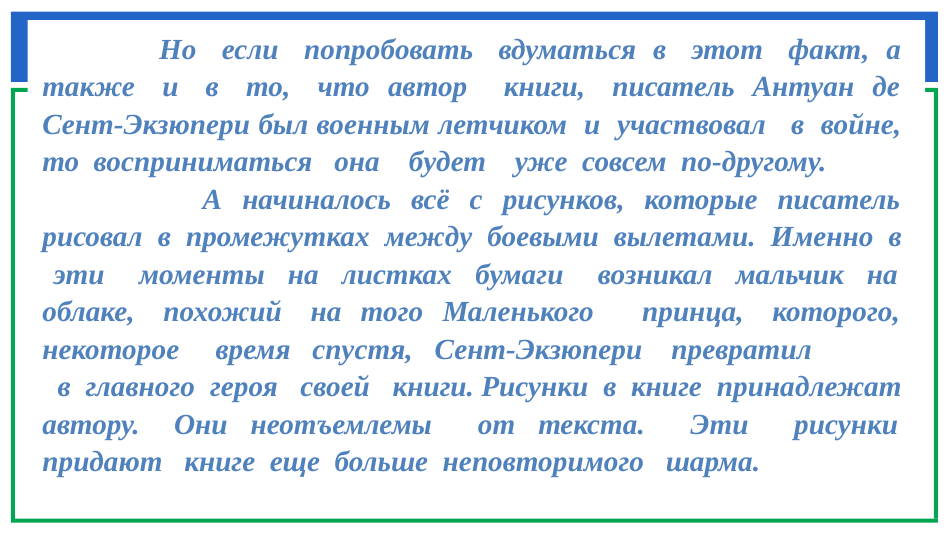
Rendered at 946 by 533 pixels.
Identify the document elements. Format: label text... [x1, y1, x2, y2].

text_box Но если попробовать вдуматься в этот факт, а также и в то, что автор книги, писатель Антуан де Сент-Экзюпери был военным летчиком и участвовал в войне, то восприниматься она будет уже совсем по-другому. А начиналось всё с рисунков, которые писатель рисовал в промежутках между боевыми вылетами. Именно в эти моменты на листках бумаги возникал мальчик на облаке, похожий на того Маленького принца, которого, некоторое время спустя, Сент-Экзюпери превратил в главного героя своей книги. Рисунки в книге принадлежат автору. Они неотъемлемы от текста. Эти рисунки придают книге еще больше неповторимого шарма. [27, 20, 926, 485]
